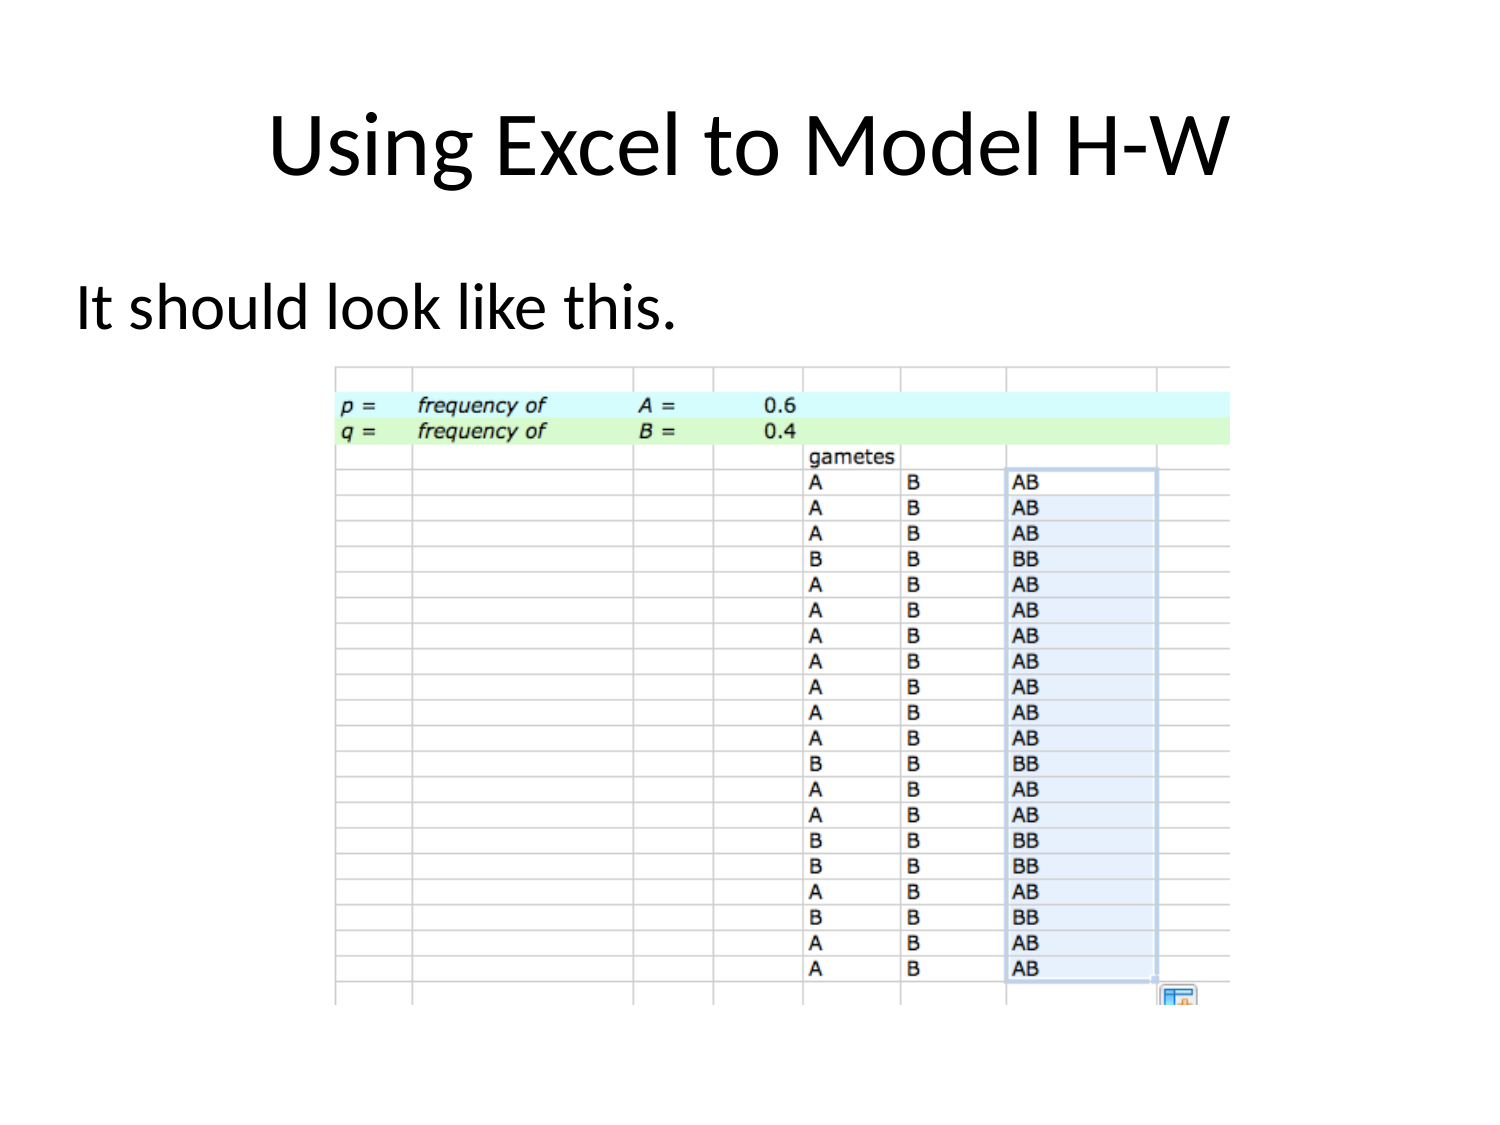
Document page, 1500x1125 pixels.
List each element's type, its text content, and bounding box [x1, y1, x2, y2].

title Using Excel to Model H-W [75, 45, 1425, 233]
list It should look like this. [75, 262, 1425, 1005]
picture [318, 348, 1230, 1006]
